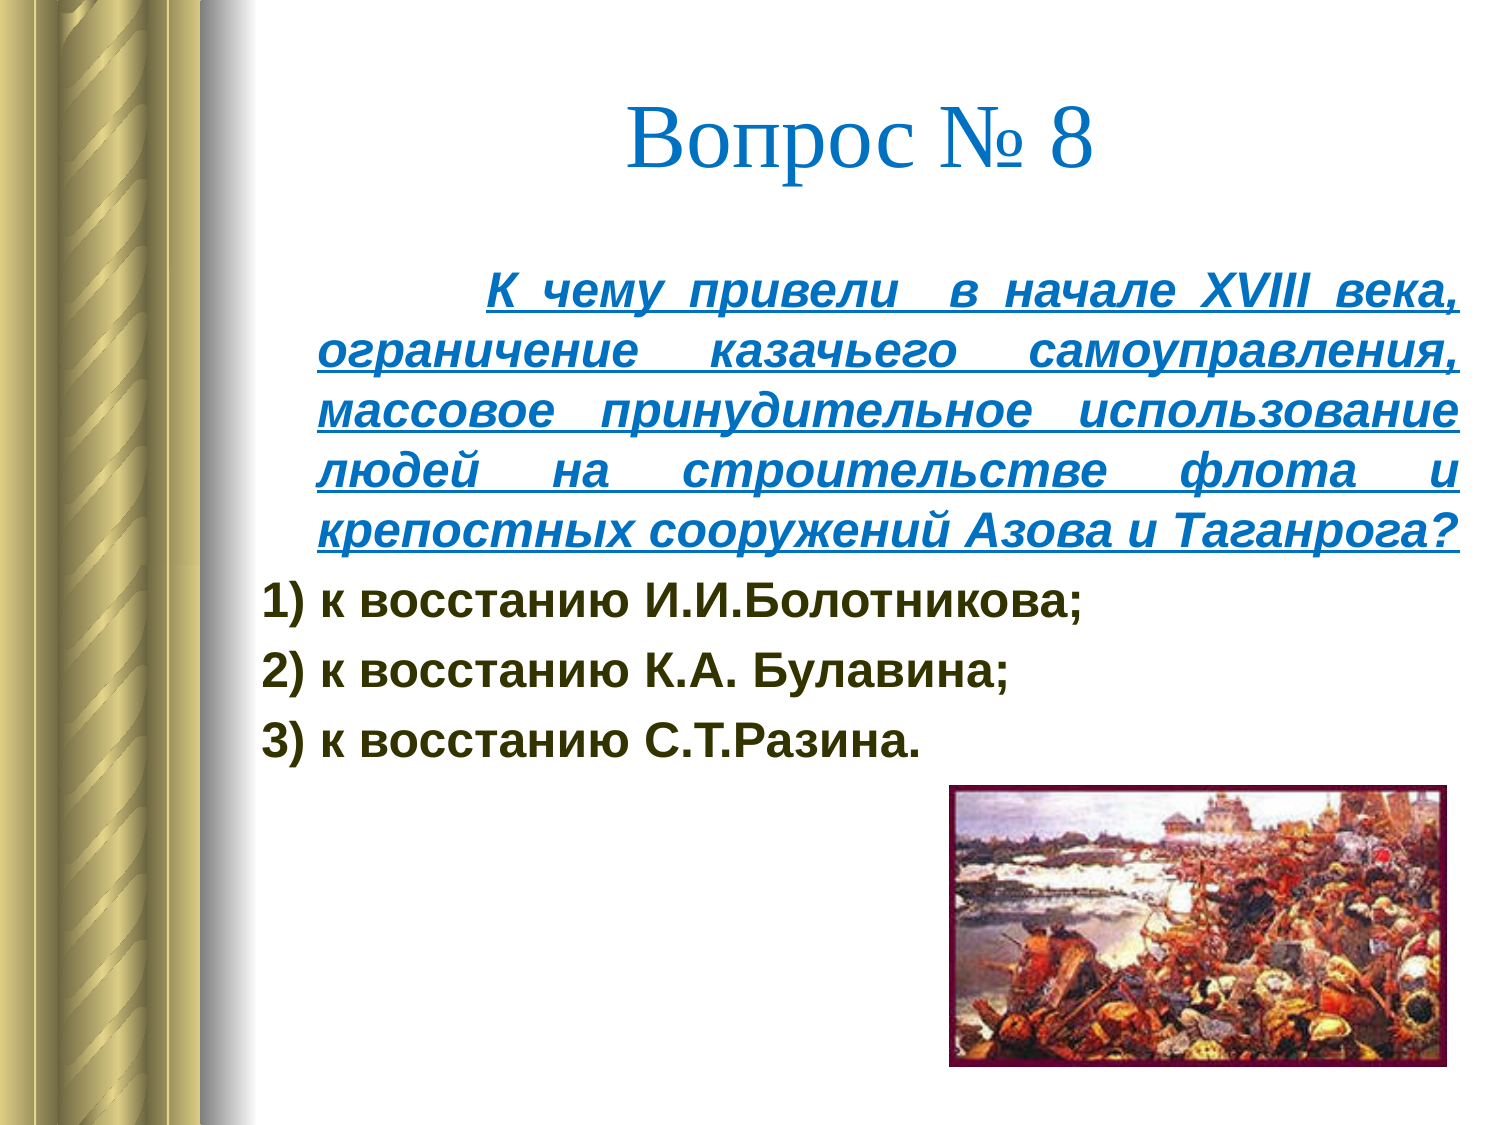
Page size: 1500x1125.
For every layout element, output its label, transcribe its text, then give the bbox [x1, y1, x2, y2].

title Вопрос № 8 [245, 37, 1476, 226]
picture [948, 784, 1447, 1067]
list К чему привели в начале XVIII века, ограничение казачьего самоуправления, массовое принудительное использование людей на строительстве флота и крепостных сооружений Азова и Таганрога? 1) к восстанию И.И.Болотникова; 2) к восстанию К.А. Булавина; 3) к восстанию С.Т.Разина. [245, 249, 1476, 1024]
